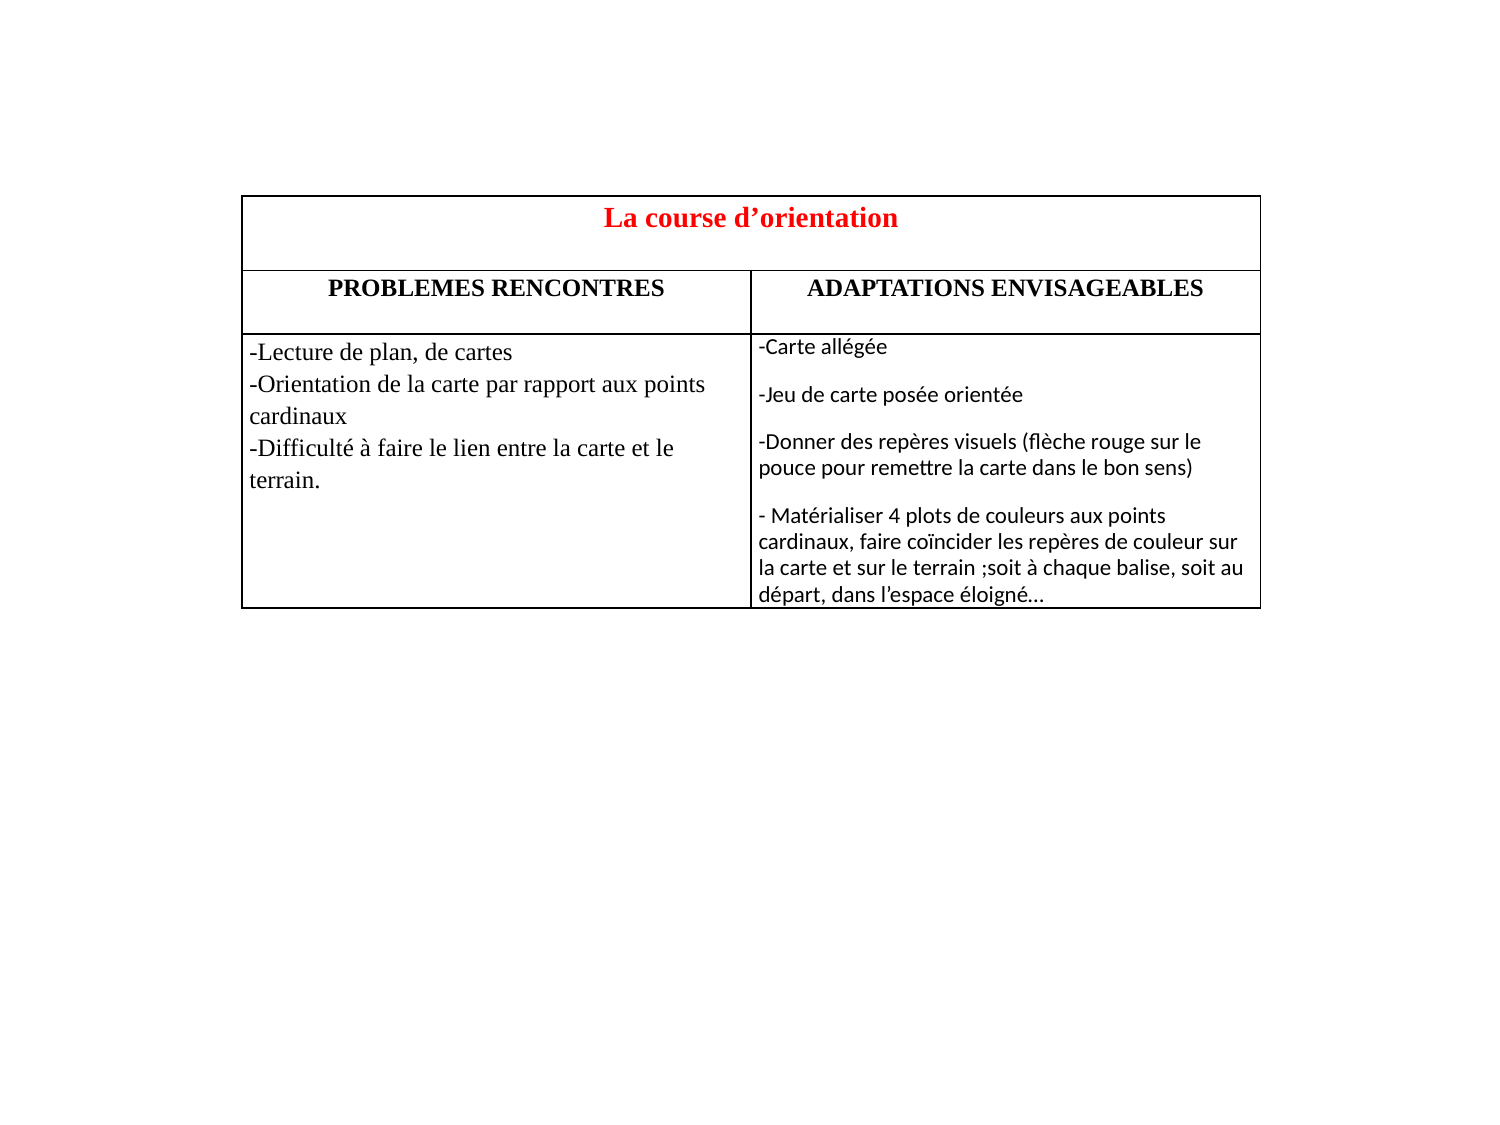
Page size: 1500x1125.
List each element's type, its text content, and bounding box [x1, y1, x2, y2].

table_cell ADAPTATIONS ENVISAGEABLES [752, 271, 1260, 333]
table_cell PROBLEMES RENCONTRES [243, 271, 750, 333]
table_header La course d’orientation [243, 197, 1260, 270]
table_cell -Lecture de plan, de cartes -Orientation de la carte par rapport aux points cardinaux -Difficulté à faire le lien entre la carte et le terrain. [243, 335, 750, 607]
table_cell -Carte allégée -Jeu de carte posée orientée -Donner des repères visuels (flèche rouge sur le pouce pour remettre la carte dans le bon sens) - Matérialiser 4 plots de couleurs aux points cardinaux, faire coïncider les repères de couleur sur la carte et sur le terrain ;soit à chaque balise, soit au départ, dans l’espace éloigné… [752, 335, 1260, 607]
